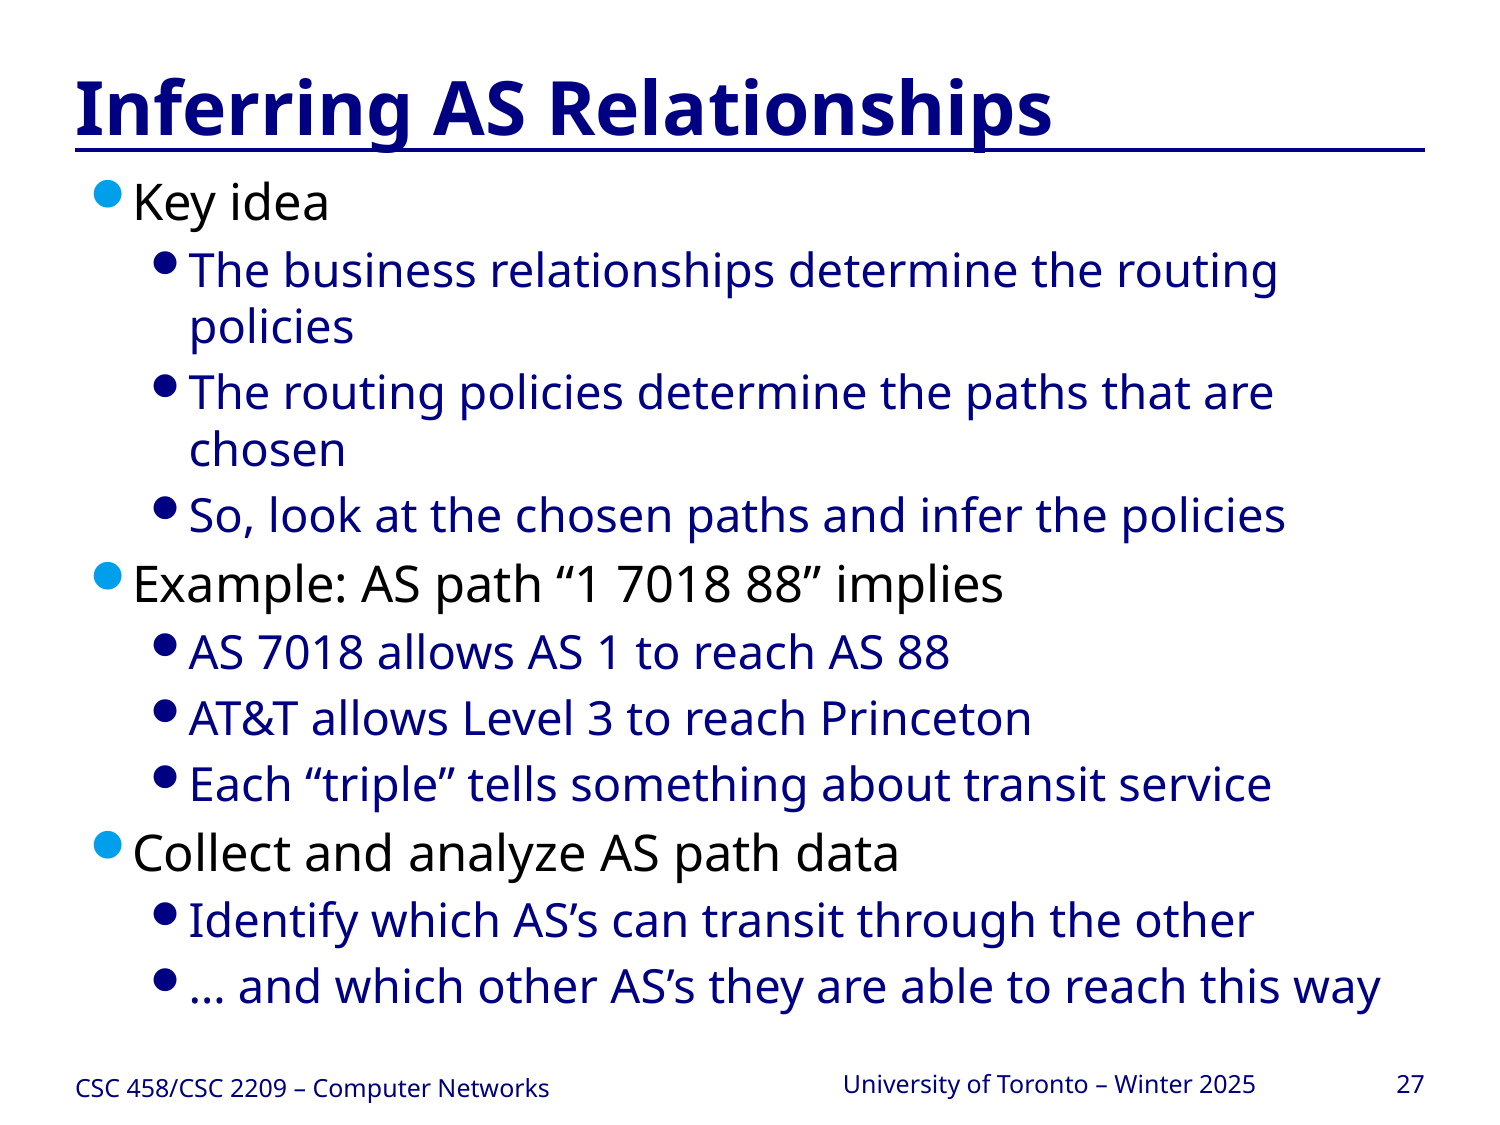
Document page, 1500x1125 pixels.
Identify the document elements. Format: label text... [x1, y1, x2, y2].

footer University of Toronto – Winter 2025 [812, 1042, 1288, 1103]
title Inferring AS Relationships [75, 50, 1425, 150]
slide_number CSC 458/CSC 2209 – Computer Networks [75, 1042, 800, 1103]
slide_number 27 [1299, 1042, 1425, 1103]
list Key idea The business relationships determine the routing policies The routing policies determine the paths that are chosen So, look at the chosen paths and infer the policies Example: AS path “1 7018 88” implies AS 7018 allows AS 1 to reach AS 88 AT&T allows Level 3 to reach Princeton Each “triple” tells something about transit service Collect and analyze AS path data Identify which AS’s can transit through the other … and which other AS’s they are able to reach this way [75, 162, 1425, 1038]
